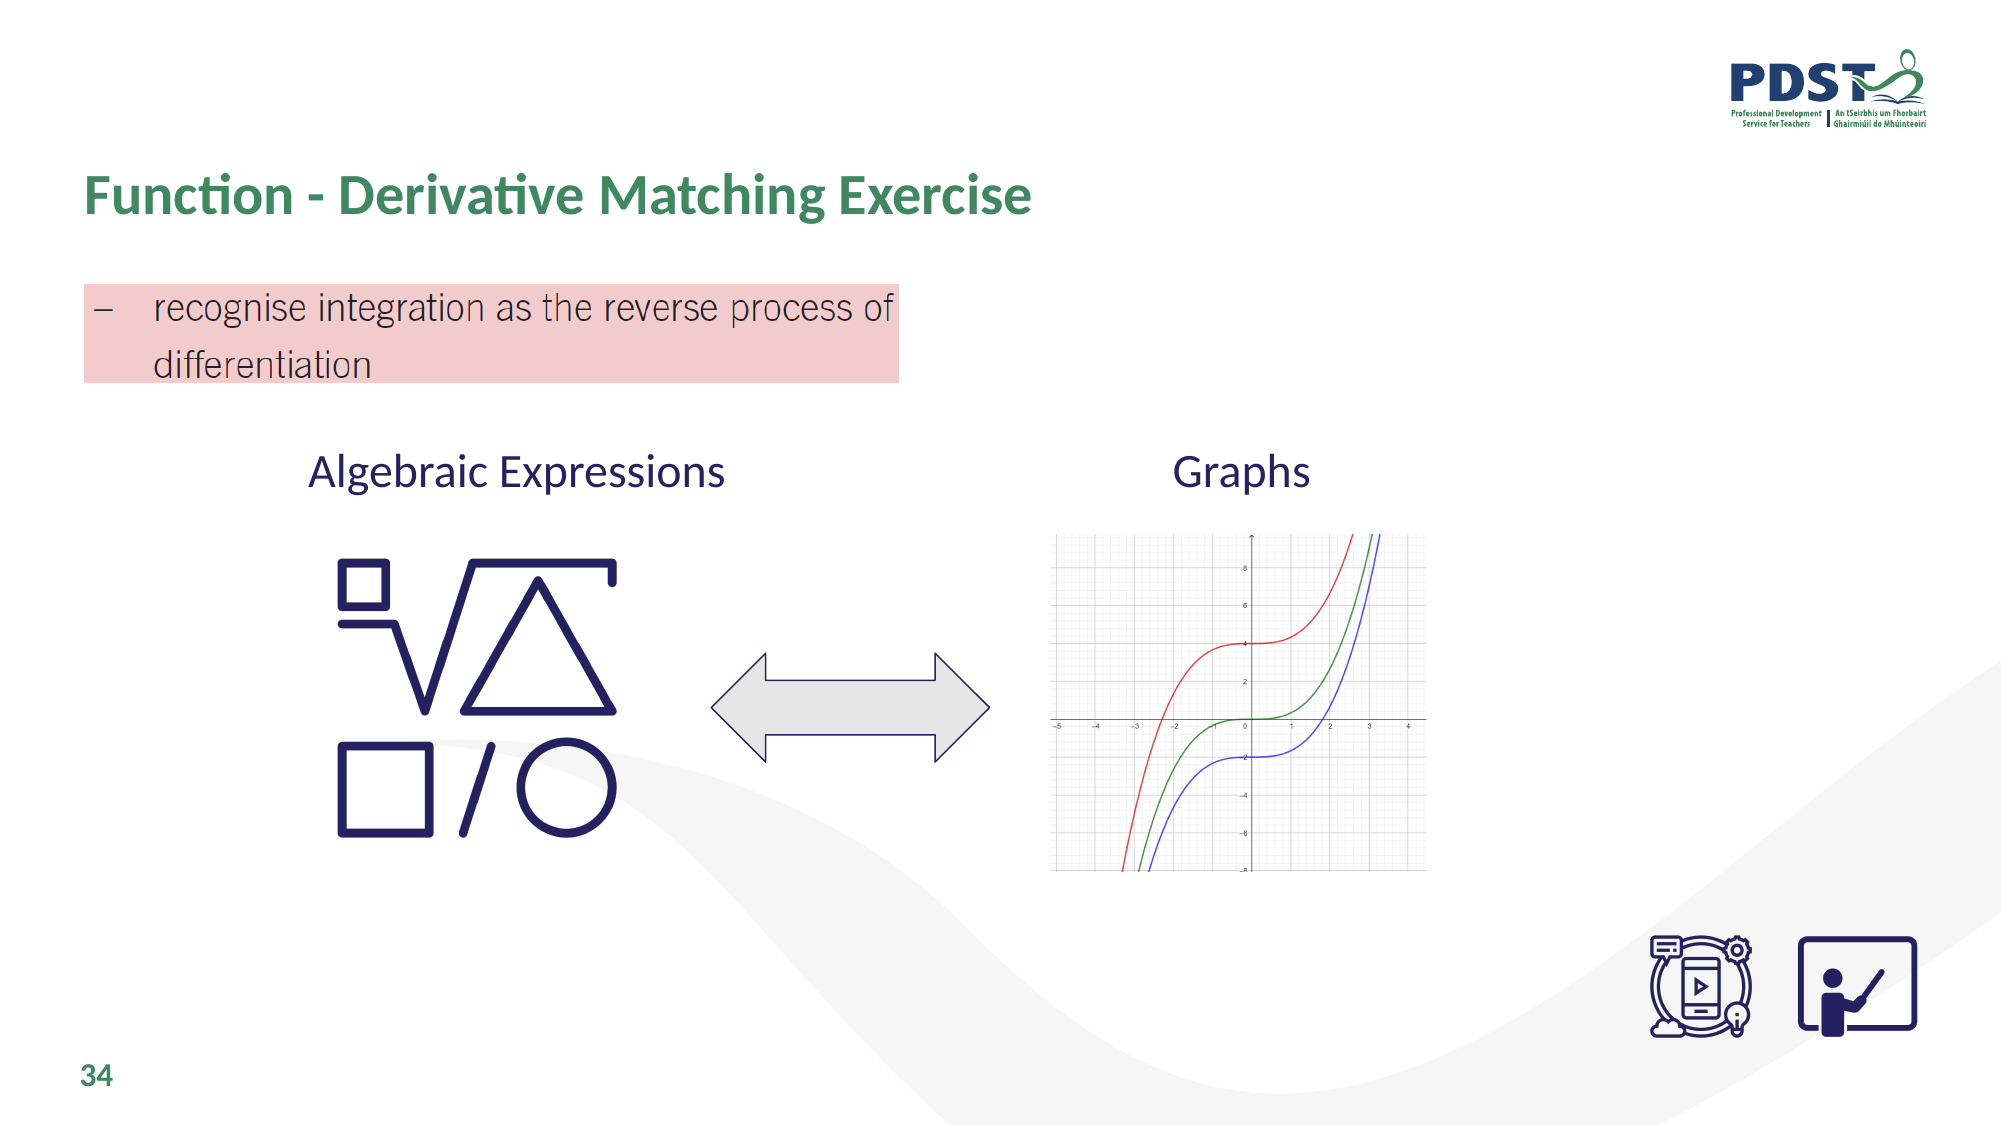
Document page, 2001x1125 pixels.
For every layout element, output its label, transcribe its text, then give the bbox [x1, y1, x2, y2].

picture [324, 541, 637, 856]
text_box [711, 653, 990, 763]
text_box Graphs [1157, 430, 1344, 533]
slide_number ‹#› [0, 1042, 128, 1103]
text_box Algebraic Expressions [293, 431, 767, 562]
title Function - Derivative Matching Exercise [84, 97, 1385, 228]
picture [1625, 880, 1964, 1093]
picture [1049, 534, 1427, 873]
picture [84, 284, 900, 384]
